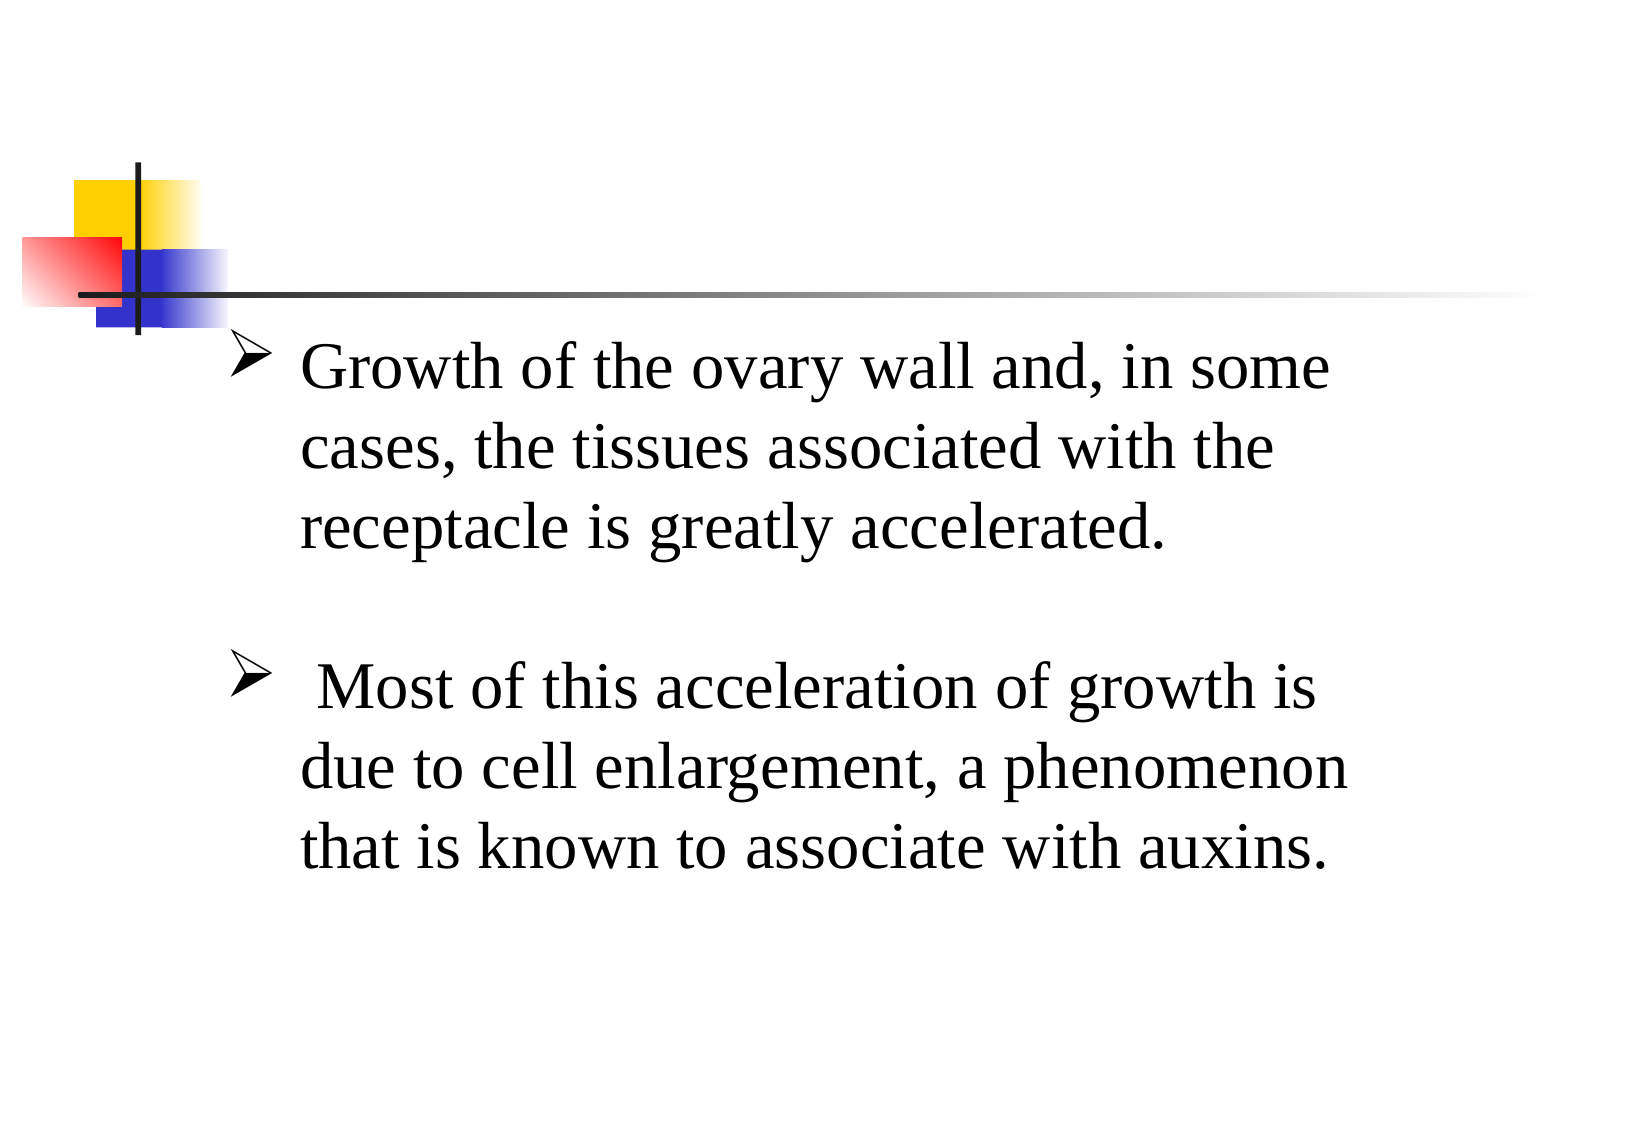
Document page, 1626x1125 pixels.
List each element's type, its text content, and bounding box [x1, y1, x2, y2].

text_box Growth of the ovary wall and, in some cases, the tissues associated with the receptacle is greatly accelerated. Most of this acceleration of growth is due to cell enlargement, a phenomenon that is known to associate with auxins. [210, 314, 1437, 889]
